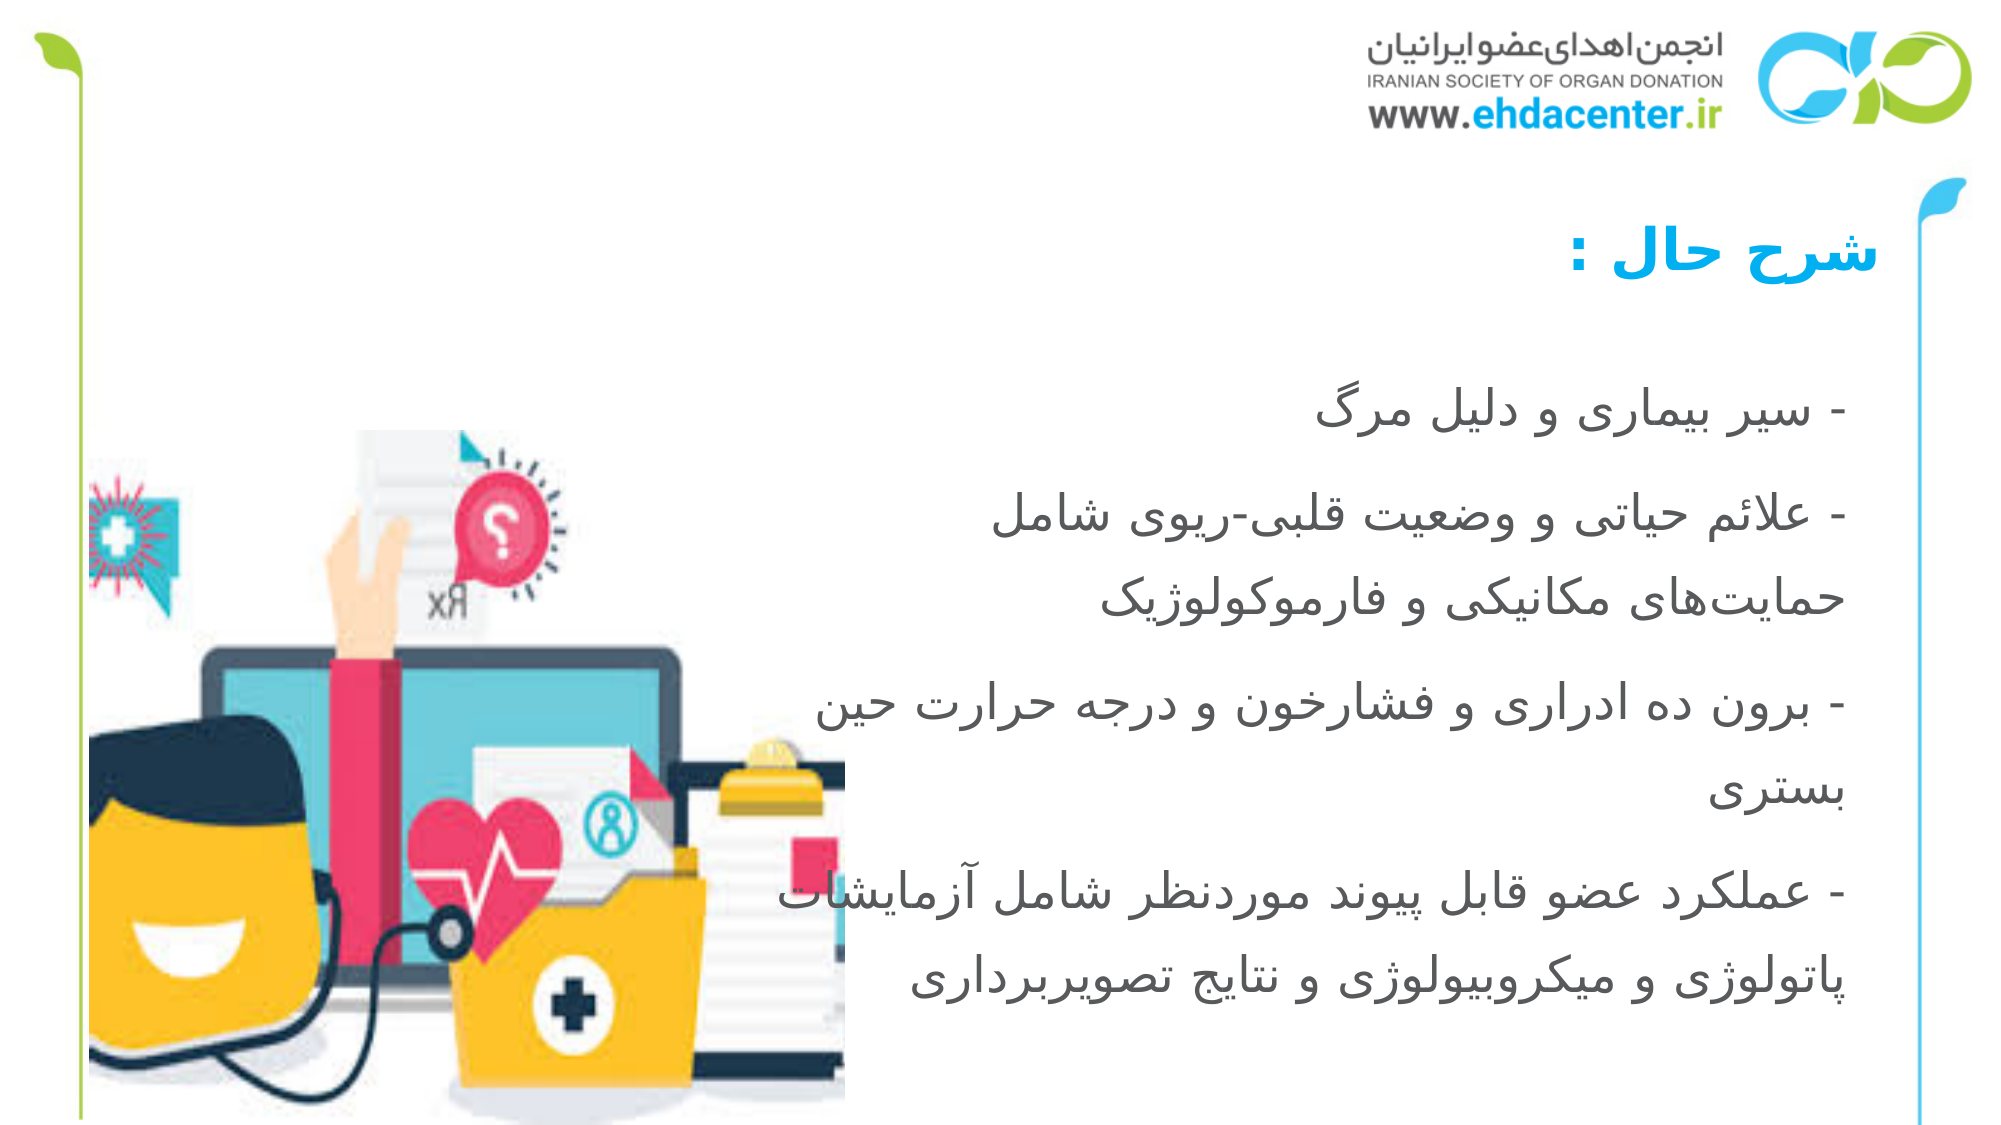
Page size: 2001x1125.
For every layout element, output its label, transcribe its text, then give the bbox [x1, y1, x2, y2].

picture [0, 0, 2001, 1125]
text_box - سیر بیماری و دلیل مرگ - علائم حیاتی و وضعیت قلبی-ریوی شامل حمایت‌های مکانیکی و فارموکولوژیک - برون ده ادراری و فشارخون و درجه حرارت حین بستری - عملکرد عضو قابل پیوند موردنظر شامل آزمایشات پاتولوژی و میکروبیولوژی و نتایج تصویربرداری [758, 344, 1863, 1063]
